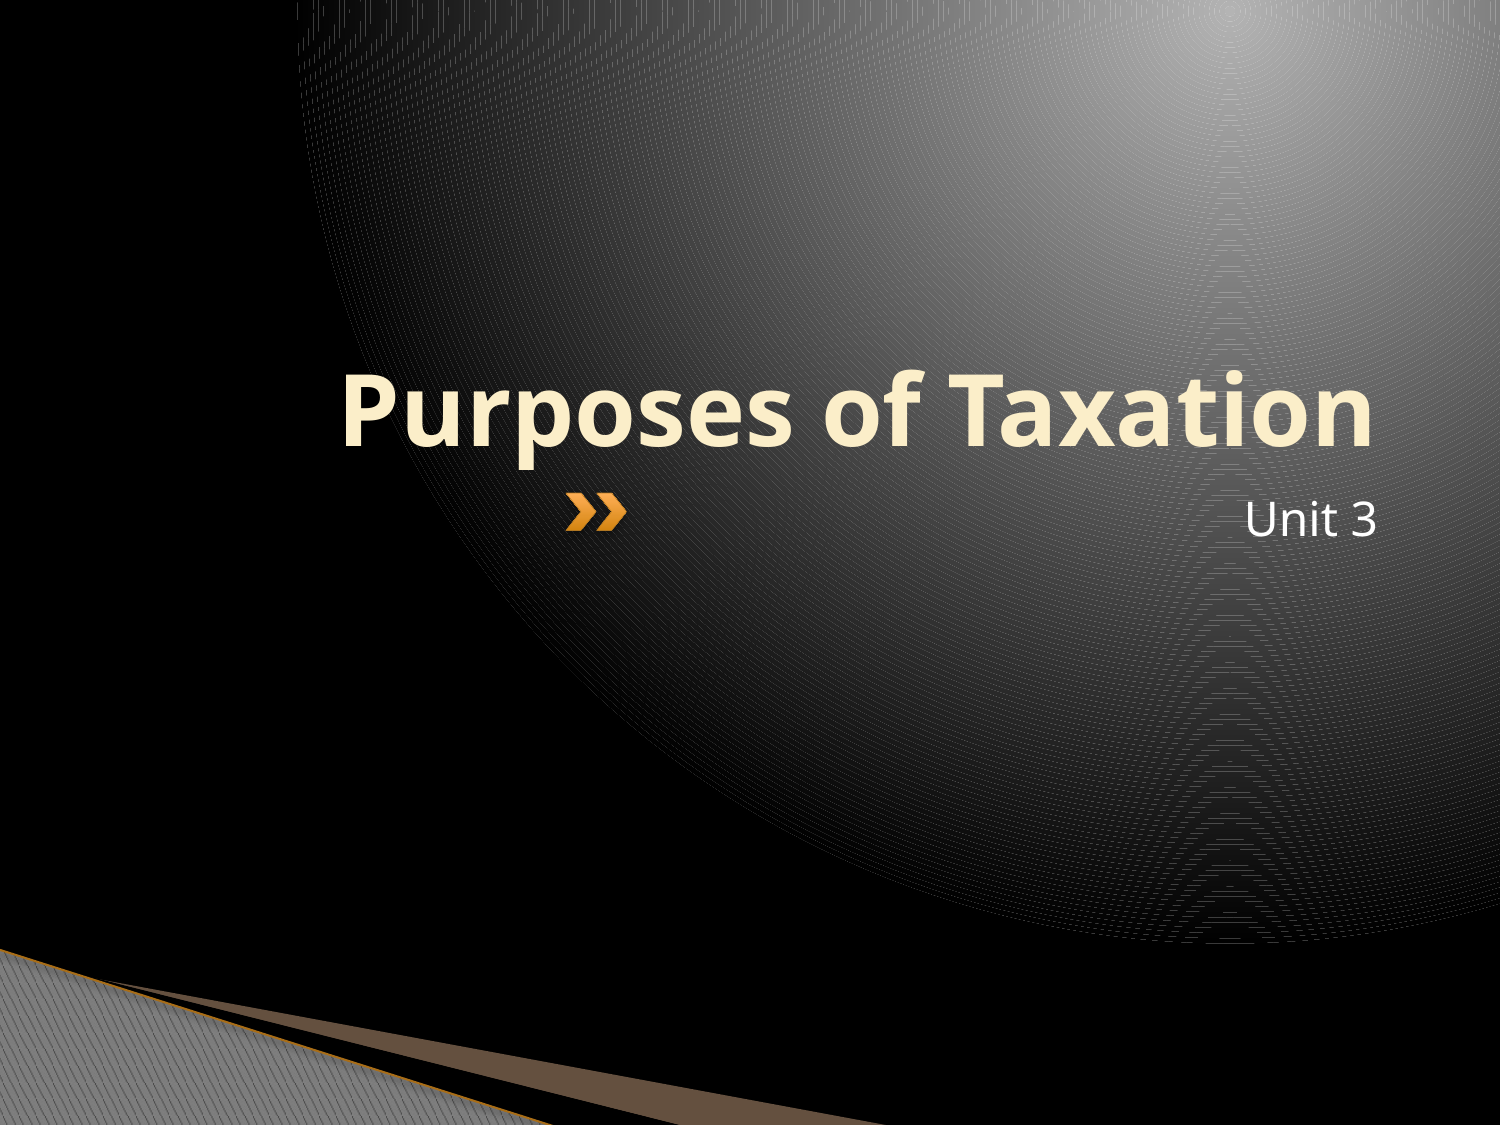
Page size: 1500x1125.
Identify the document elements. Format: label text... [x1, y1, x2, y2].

picture [0, 952, 543, 1125]
list Unit 3 [643, 480, 1394, 720]
title Purposes of Taxation [118, 173, 1394, 474]
